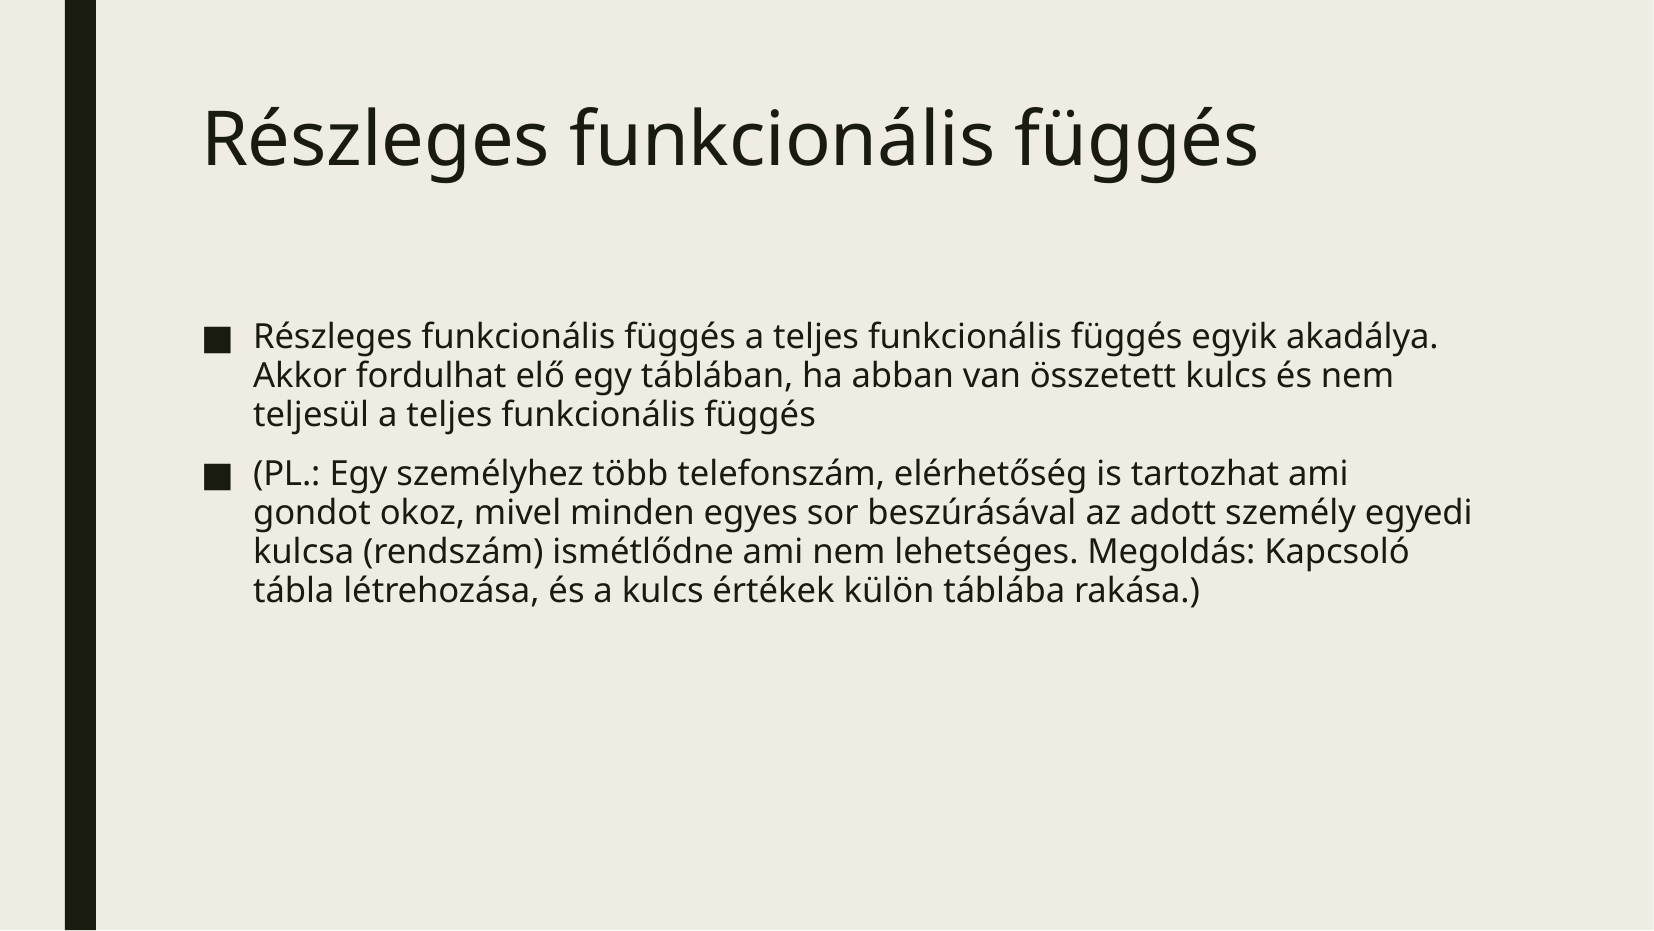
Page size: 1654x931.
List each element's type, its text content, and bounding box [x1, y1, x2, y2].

title Részleges funkcionális függés [186, 93, 1489, 295]
list Részleges funkcionális függés a teljes funkcionális függés egyik akadálya. Akkor fordulhat elő egy táblában, ha abban van összetett kulcs és nem teljesül a teljes funkcionális függés (PL.: Egy személyhez több telefonszám, elérhetőség is tartozhat ami gondot okoz, mivel minden egyes sor beszúrásával az adott személy egyedi kulcsa (rendszám) ismétlődne ami nem lehetséges. Megoldás: Kapcsoló tábla létrehozása, és a kulcs értékek külön táblába rakása.) [186, 310, 1489, 796]
